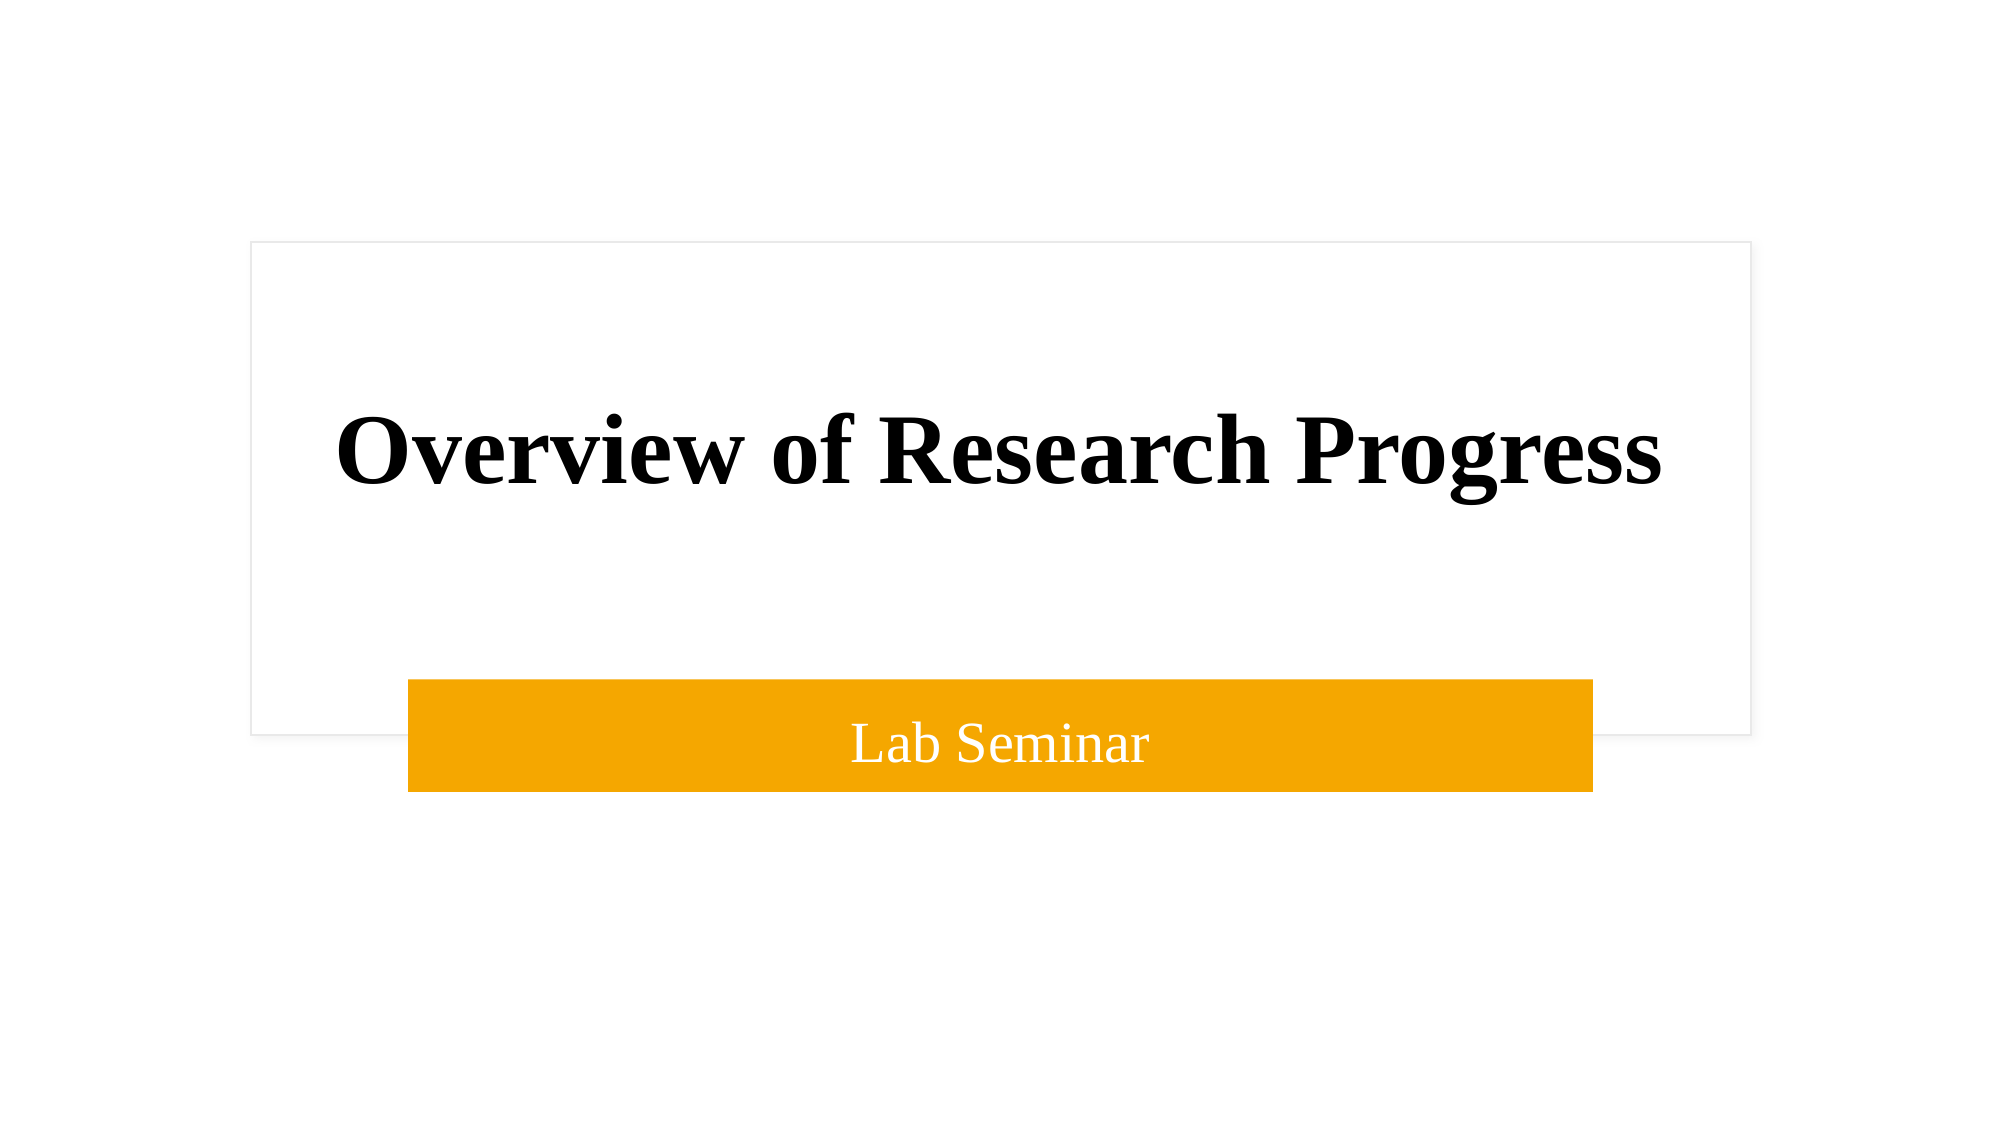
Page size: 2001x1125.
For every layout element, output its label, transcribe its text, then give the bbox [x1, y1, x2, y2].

subtitle Lab Seminar [408, 679, 1593, 792]
title Overview of Research Progress [295, 273, 1704, 630]
